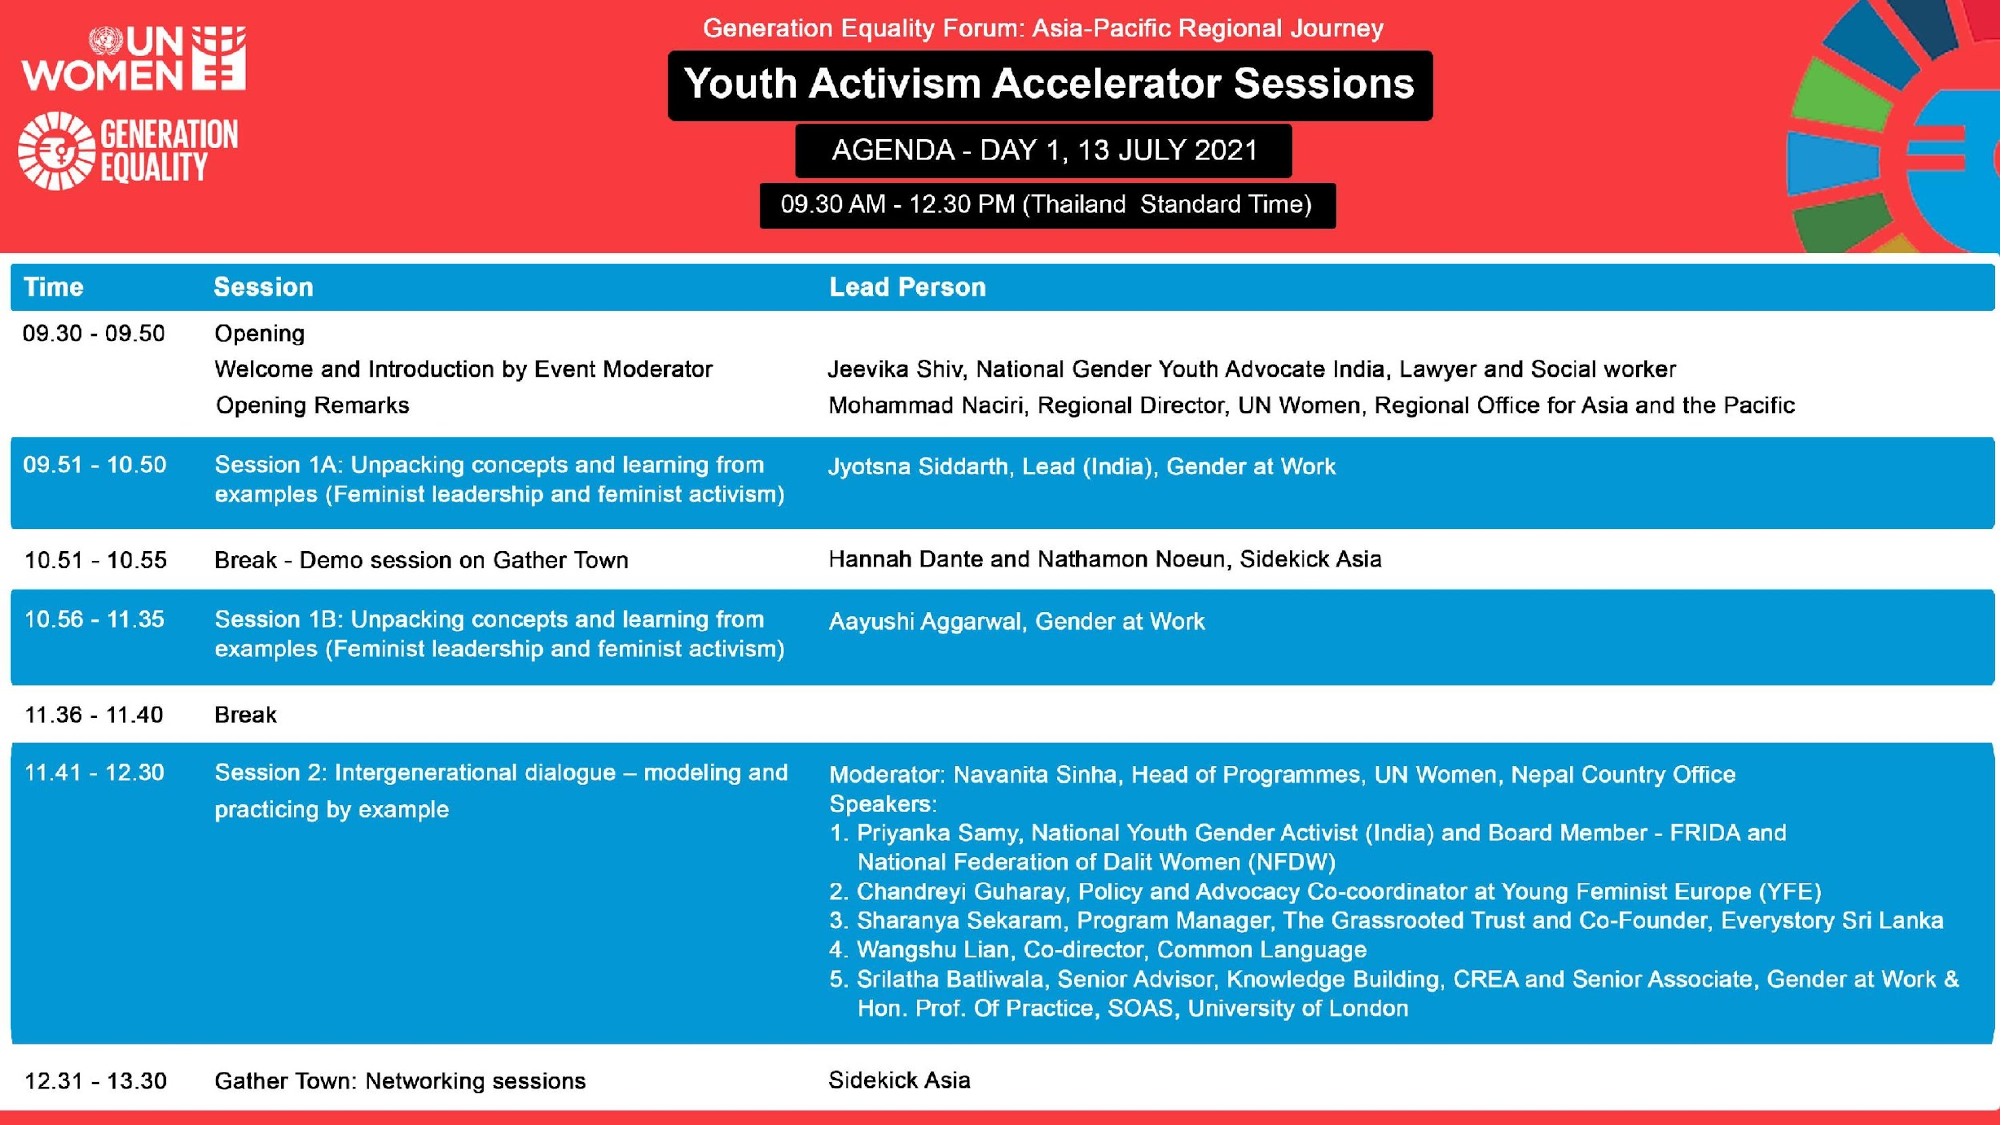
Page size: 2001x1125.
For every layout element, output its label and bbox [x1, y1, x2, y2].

list [0, 0, 2000, 1125]
